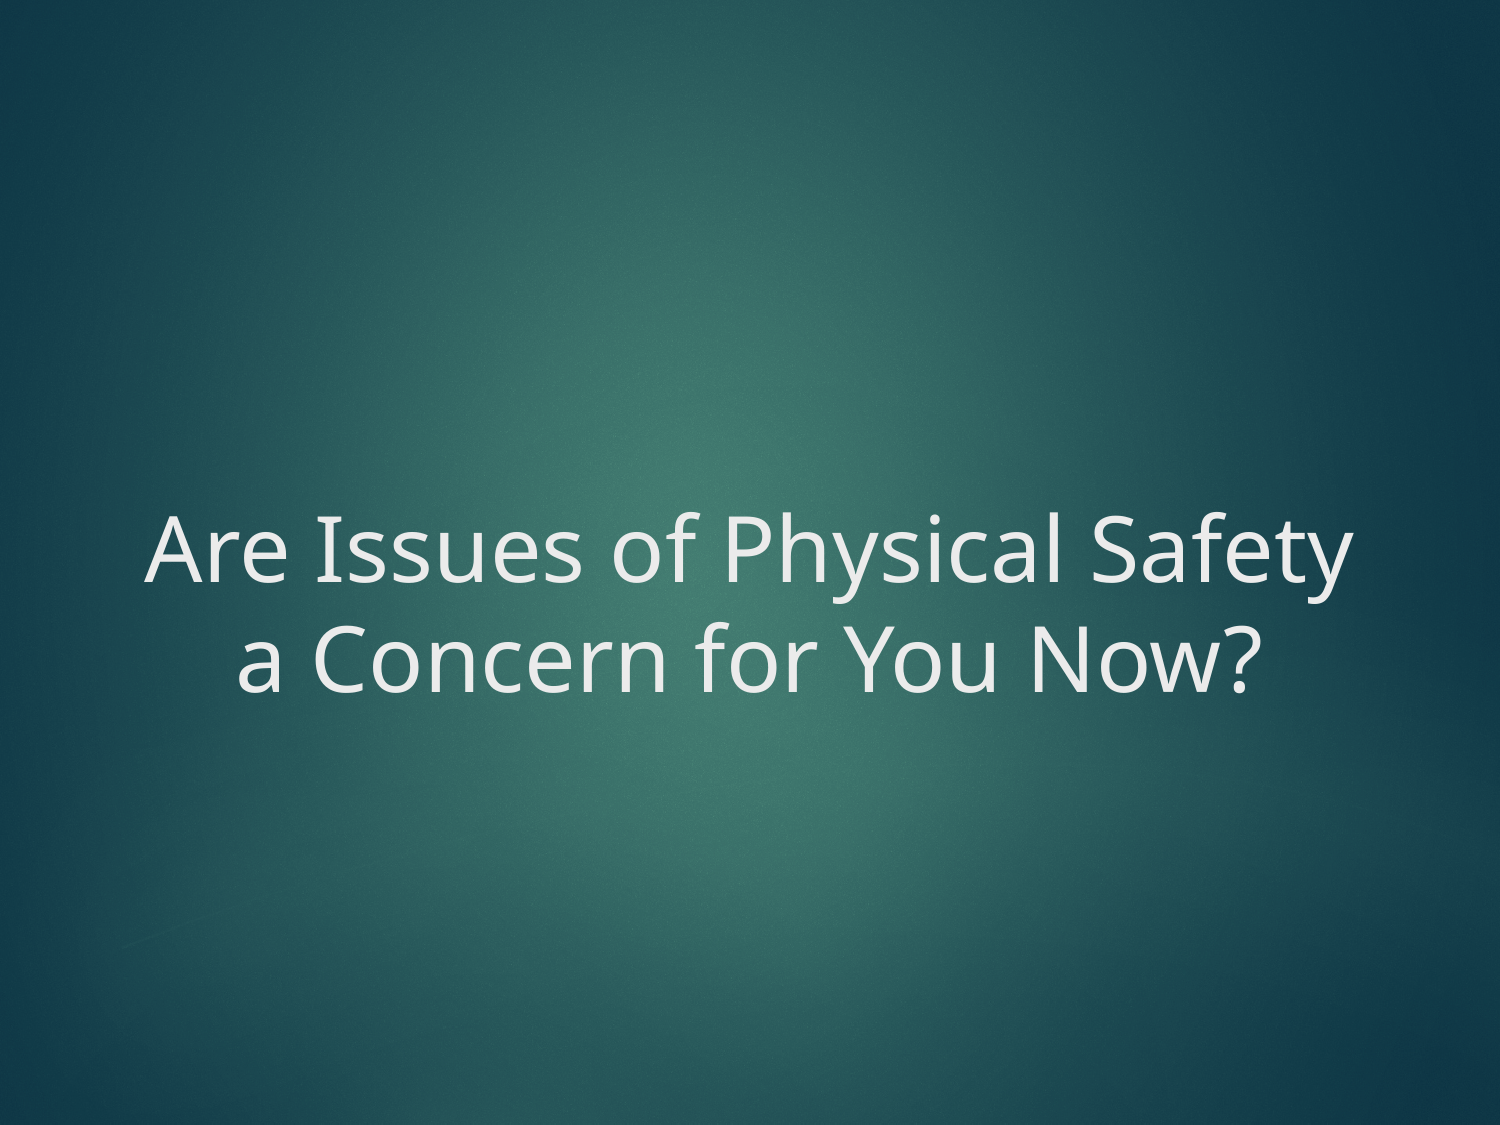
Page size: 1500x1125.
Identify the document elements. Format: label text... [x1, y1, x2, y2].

title Are Issues of Physical Safety a Concern for You Now? [103, 382, 1397, 820]
